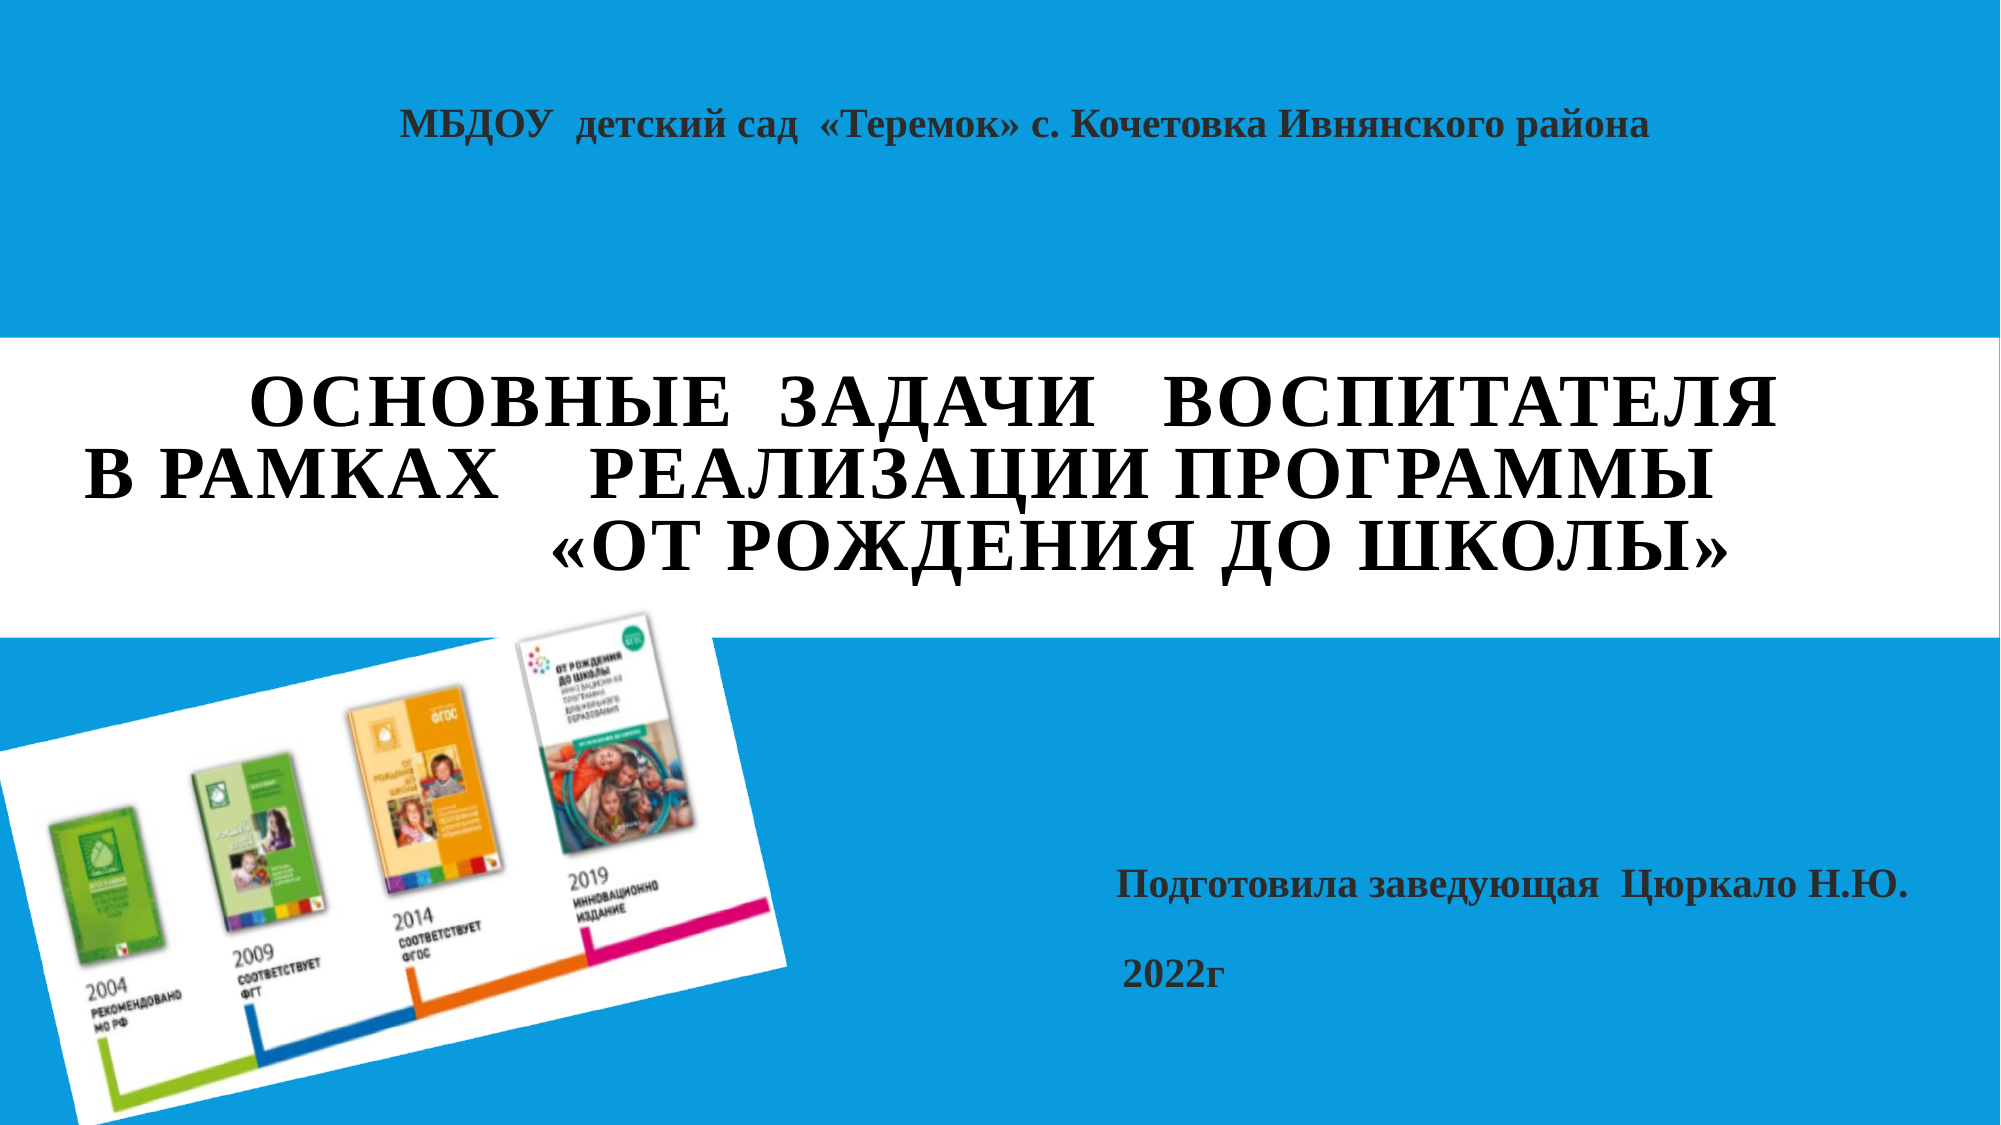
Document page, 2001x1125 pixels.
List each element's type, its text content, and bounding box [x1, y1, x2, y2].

text_box МБДОУ детский сад «Теремок» с. Кочетовка Ивнянского района [274, 80, 1775, 249]
title Основные задачи воспитателя В раМКАХ РЕАЛИЗАЦИИ ПРОГРАММЫ «ОТ РОЖДЕНИЯ ДО ШКОЛЫ» [60, 223, 1942, 866]
text_box Подготовила заведующая Цюркало Н.Ю. 2022г [760, 840, 1924, 1009]
picture [0, 592, 786, 1125]
